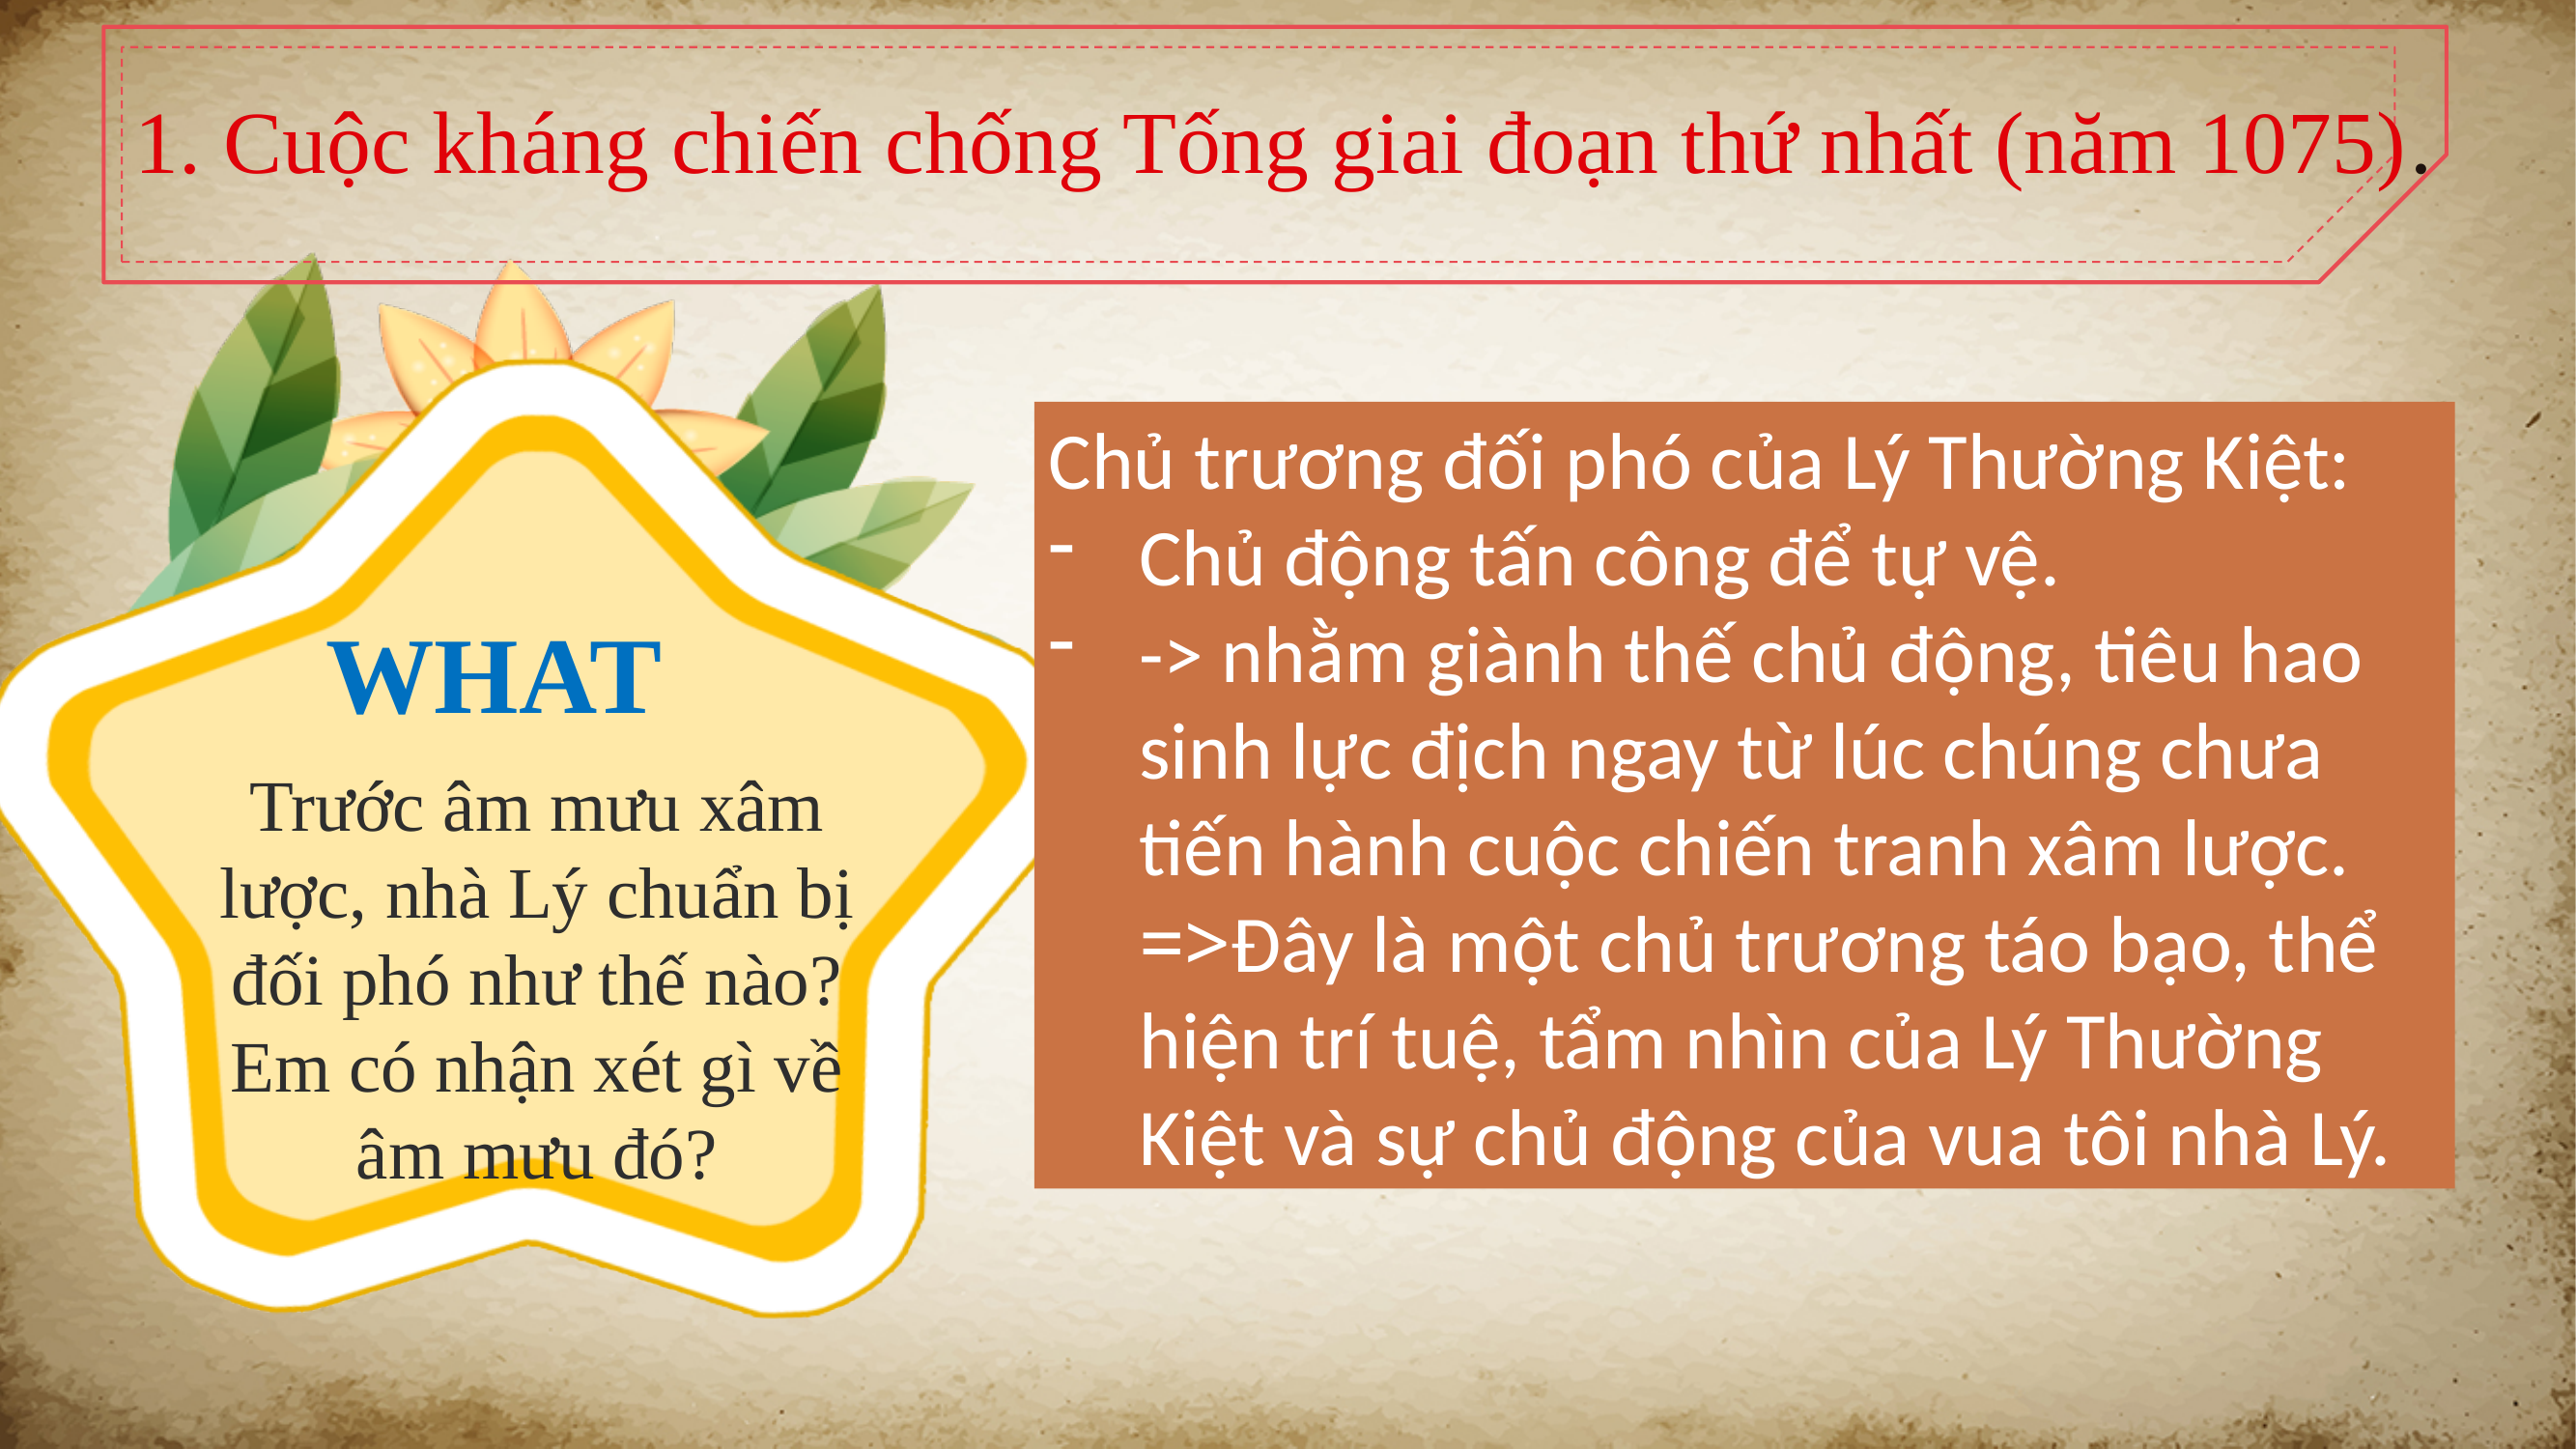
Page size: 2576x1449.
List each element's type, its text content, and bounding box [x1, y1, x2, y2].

picture [0, 0, 2576, 1449]
text_box Chủ trương đối phó của Lý Thường Kiệt: Chủ động tấn công để tự vệ. -> nhằm giành thế chủ động, tiêu hao sinh lực địch ngay từ lúc chúng chưa tiến hành cuộc chiến tranh xâm lược. =>Đây là một chủ trương táo bạo, thể hiện trí tuệ, tẩm nhìn của Lý Thường Kiệt và sự chủ động của vua tôi nhà Lý. [1118, 401, 2455, 1189]
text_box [0, 229, 1115, 1347]
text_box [103, 24, 2455, 283]
